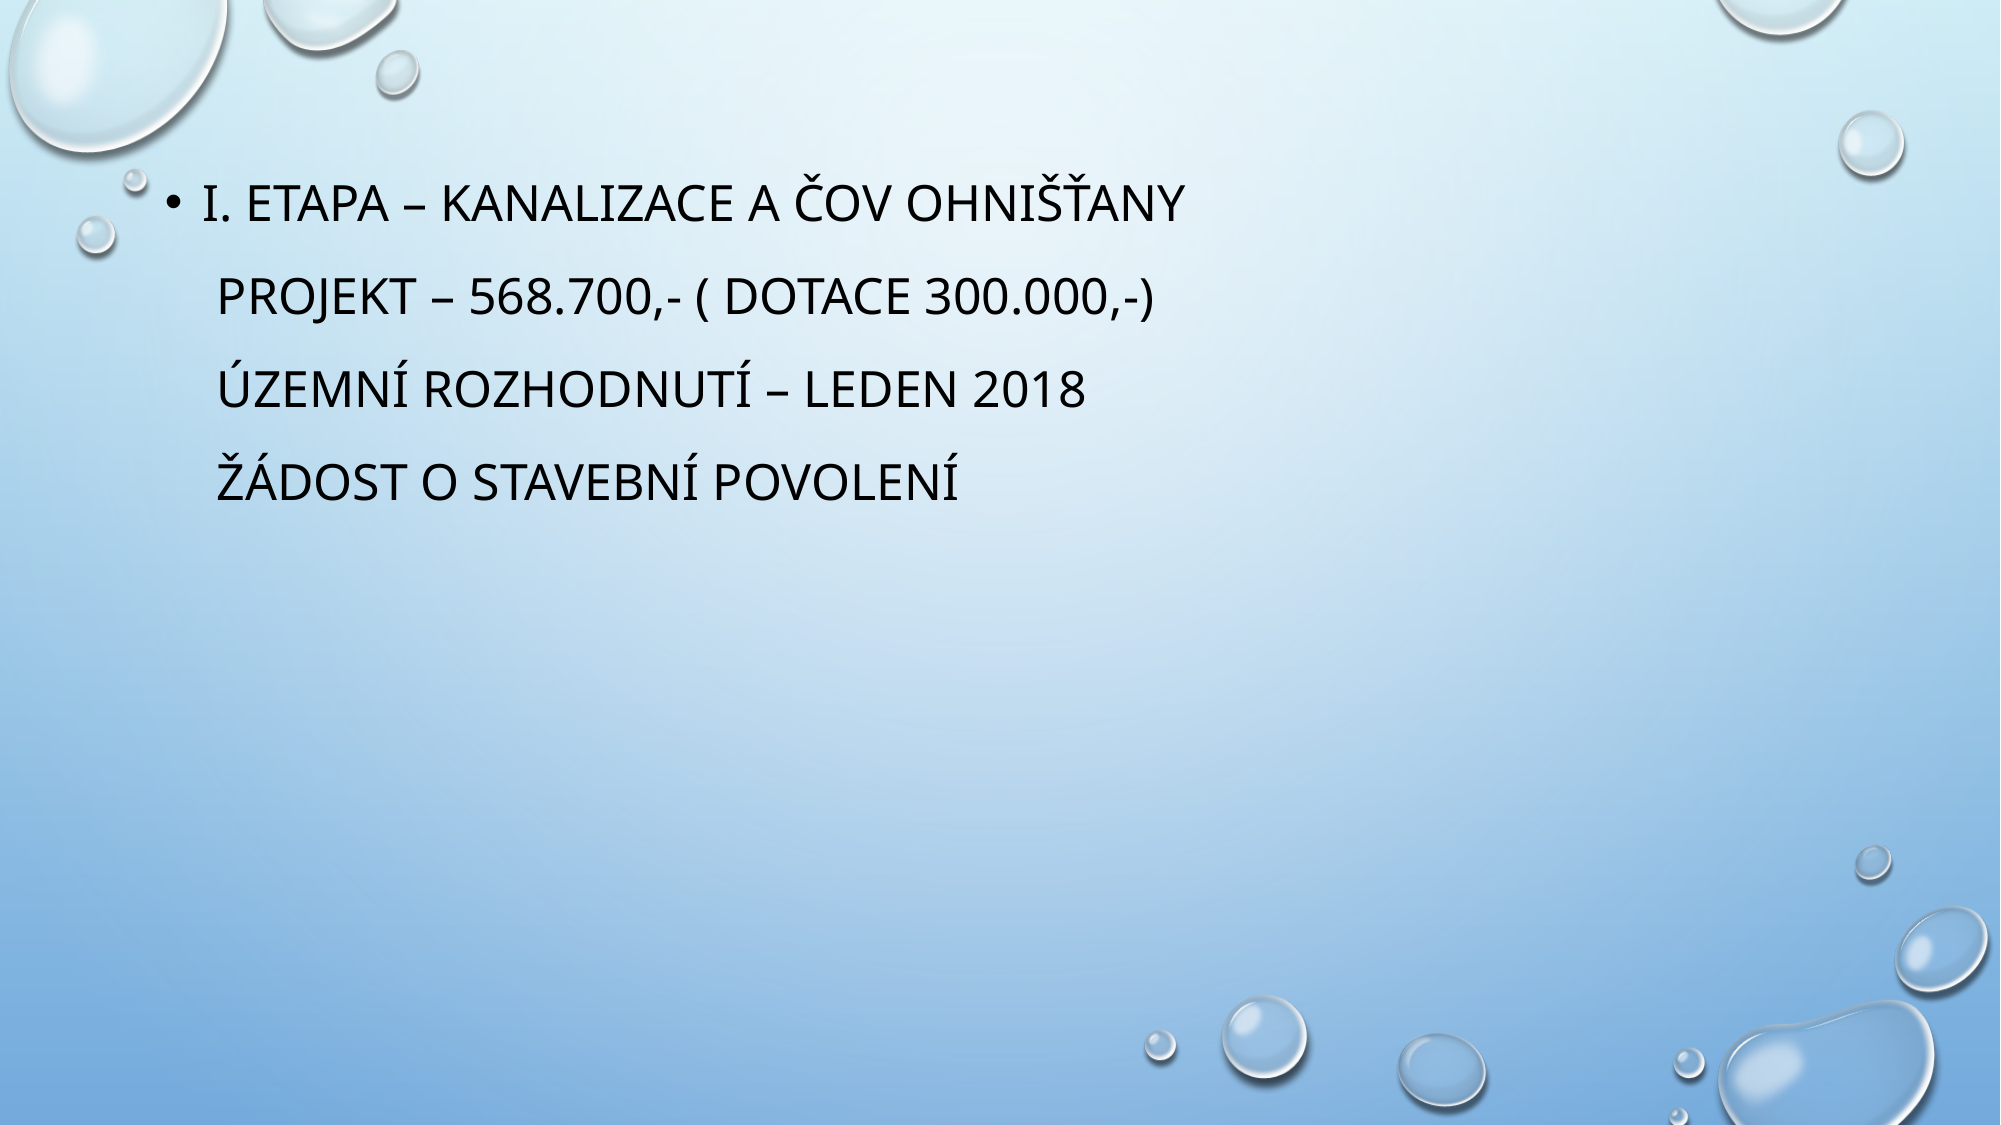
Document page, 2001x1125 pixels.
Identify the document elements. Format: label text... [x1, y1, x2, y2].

list i. etapa – kanalizace a čov ohnišťany projekt – 568.700,- ( dotace 300.000,-) územní rozhodnutí – leden 2018 Žádost o stavební povolení [149, 152, 1850, 969]
picture [0, 0, 2000, 1125]
